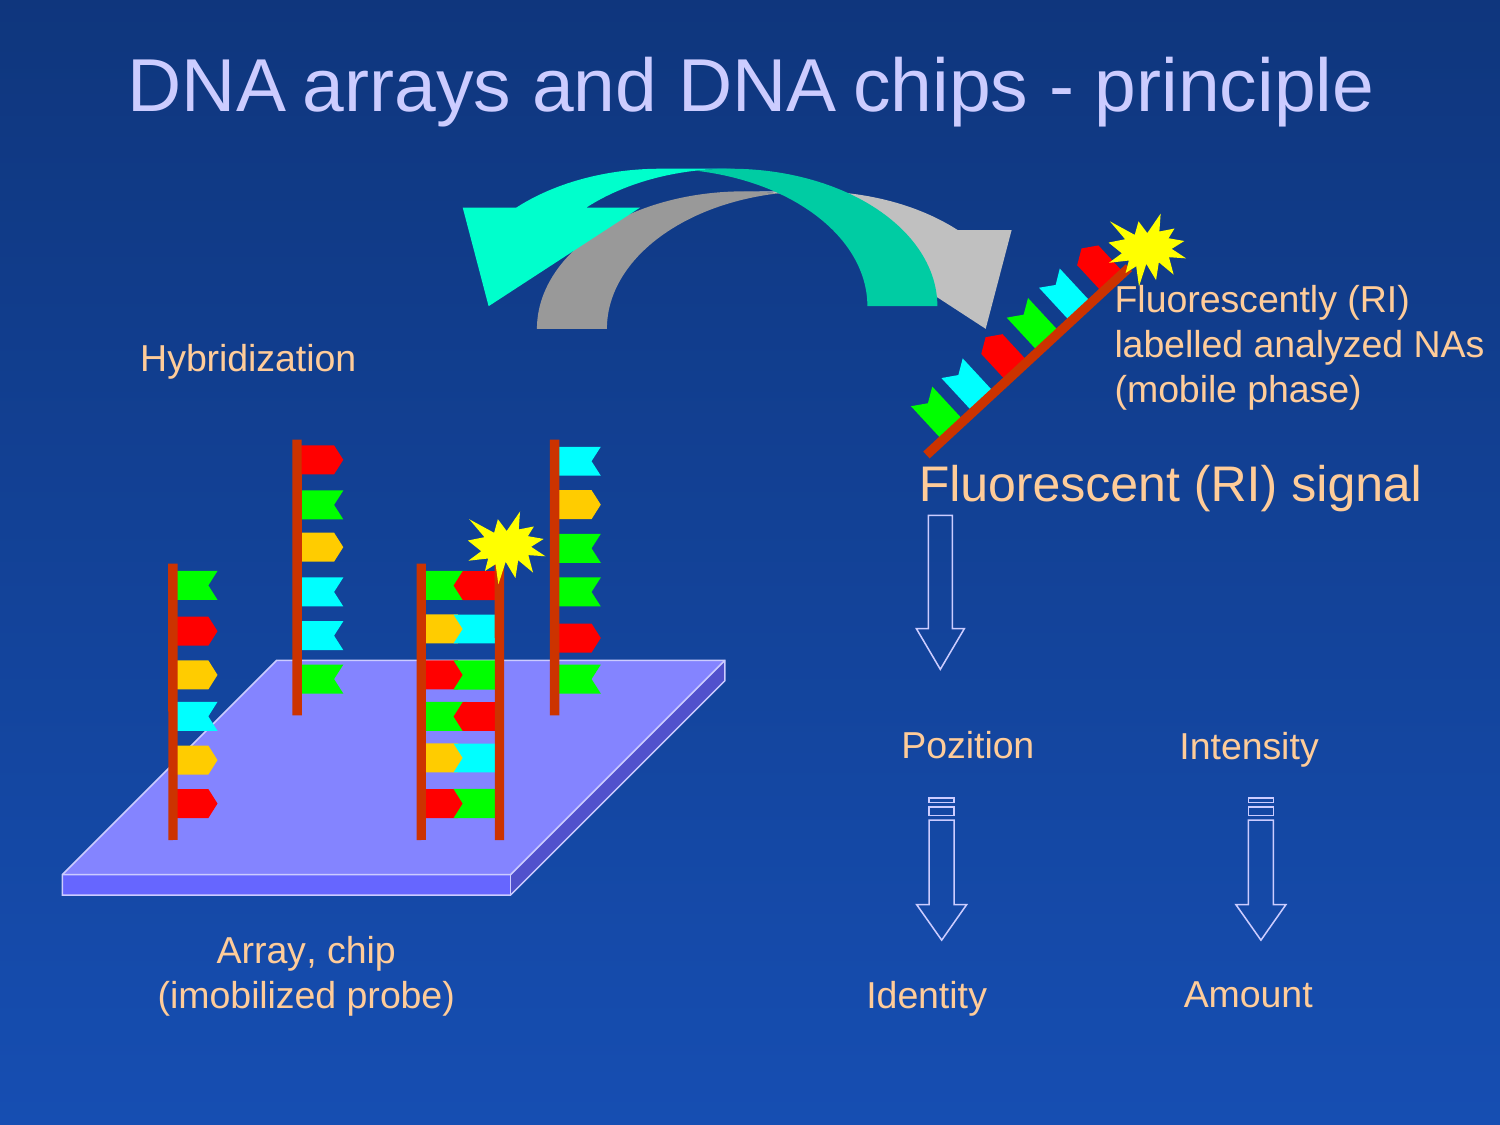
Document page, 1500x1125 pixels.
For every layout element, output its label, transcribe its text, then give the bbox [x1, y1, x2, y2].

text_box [124, 168, 1500, 418]
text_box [536, 427, 1438, 520]
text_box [453, 511, 546, 841]
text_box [837, 515, 1345, 1023]
text_box Array, chip (imobilized probe) [142, 918, 470, 1023]
text_box DNA arrays and DNA chips - principle [112, 37, 1500, 126]
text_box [62, 439, 726, 896]
